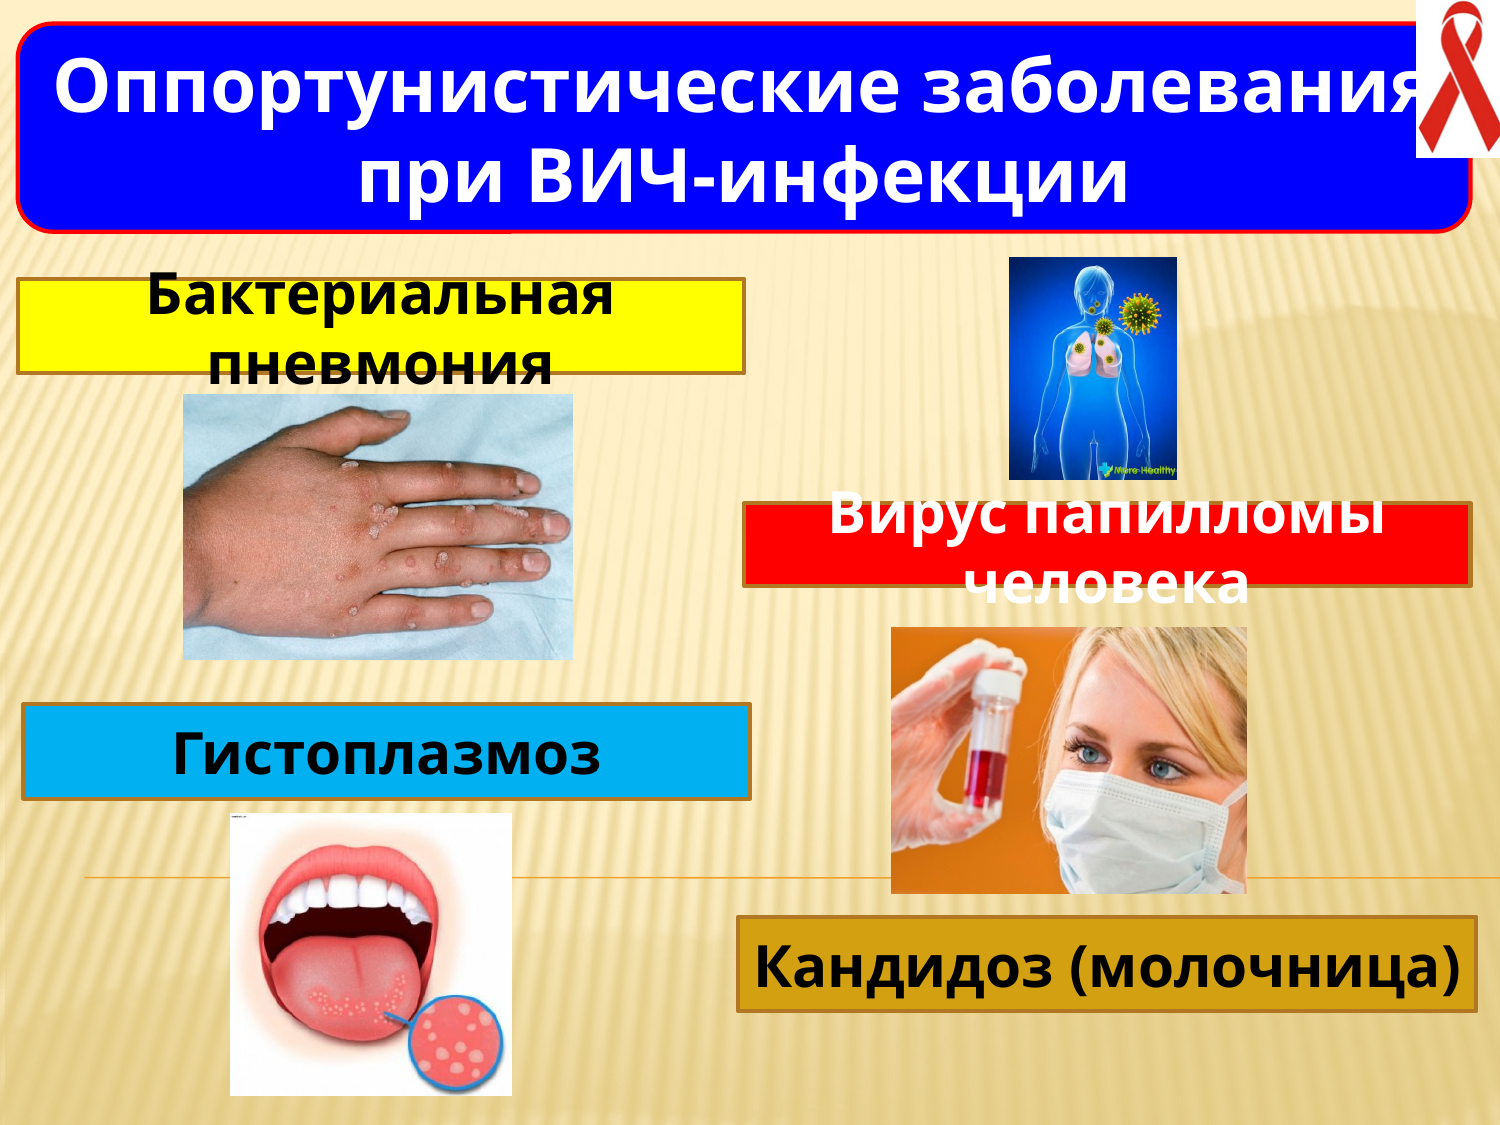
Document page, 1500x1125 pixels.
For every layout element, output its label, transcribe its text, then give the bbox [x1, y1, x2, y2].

text_box Оппортунистические заболевания при ВИЧ‐инфекции [15, 21, 1473, 234]
text_box Кандидоз (молочница) [736, 915, 1478, 1013]
text_box Бактериальная пневмония [16, 277, 746, 375]
picture [229, 813, 512, 1096]
picture [1416, 0, 1500, 159]
picture [1009, 257, 1177, 481]
text_box Гистоплазмоз [21, 702, 752, 801]
picture [891, 627, 1247, 894]
text_box Вирус папилломы человека [742, 501, 1473, 588]
picture [182, 394, 574, 660]
